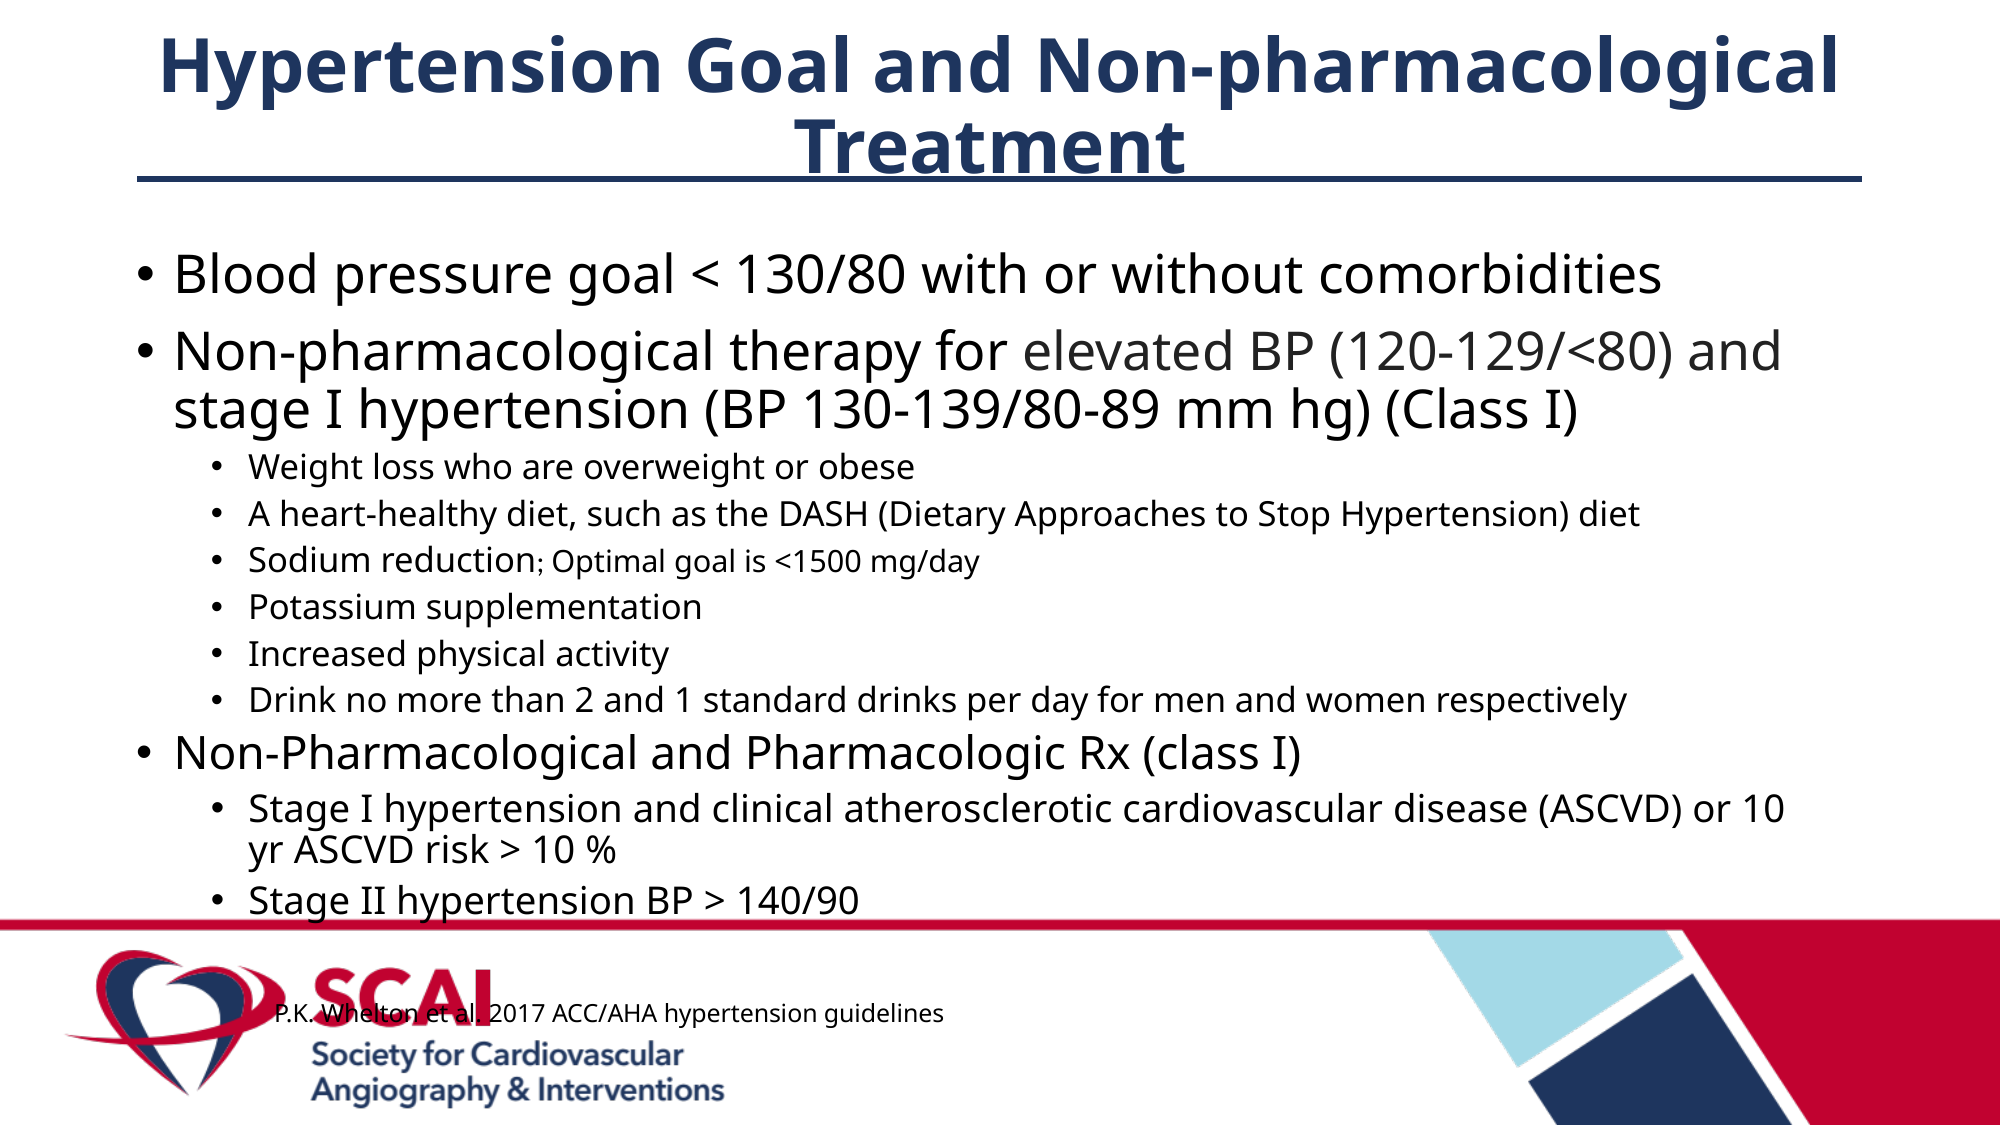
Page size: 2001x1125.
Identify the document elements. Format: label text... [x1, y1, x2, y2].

title Hypertension Goal and Non-pharmacological Treatment [0, 0, 2000, 218]
list Blood pressure goal < 130/80 with or without comorbidities Non-pharmacological therapy for elevated BP (120-129/<80) and stage I hypertension (BP 130-139/80-89 mm hg) (Class I) Weight loss who are overweight or obese A heart-healthy diet, such as the DASH (Dietary Approaches to Stop Hypertension) diet Sodium reduction; Optimal goal is <1500 mg/day Potassium supplementation Increased physical activity Drink no more than 2 and 1 standard drinks per day for men and women respectively Non-Pharmacological and Pharmacologic Rx (class I) Stage I hypertension and clinical atherosclerotic cardiovascular disease (ASCVD) or 10 yr ASCVD risk > 10 % Stage II hypertension BP > 140/90 P.K. Whelton et al. 2017 ACC/AHA hypertension guidelines [121, 239, 1847, 1041]
